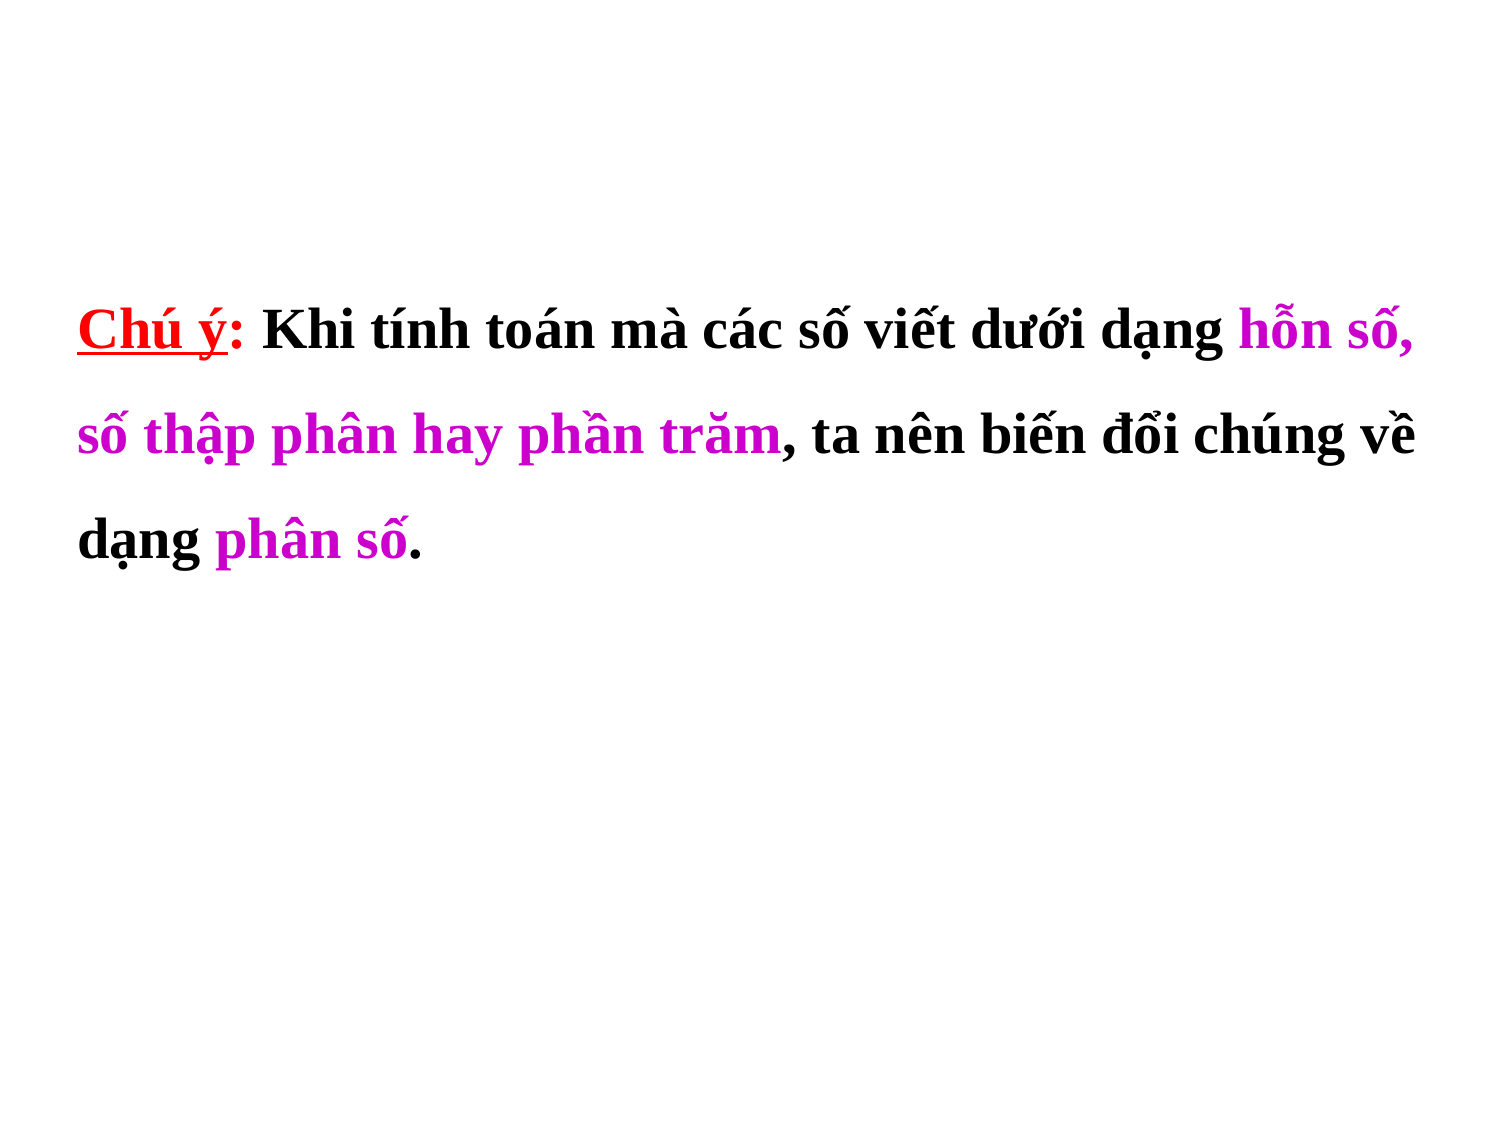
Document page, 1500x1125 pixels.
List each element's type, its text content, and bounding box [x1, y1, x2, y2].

text_box Chú ý: Khi tính toán mà các số viết dưới dạng hỗn số, số thập phân hay phần trăm, ta nên biến đổi chúng về dạng phân số. [62, 247, 1438, 578]
